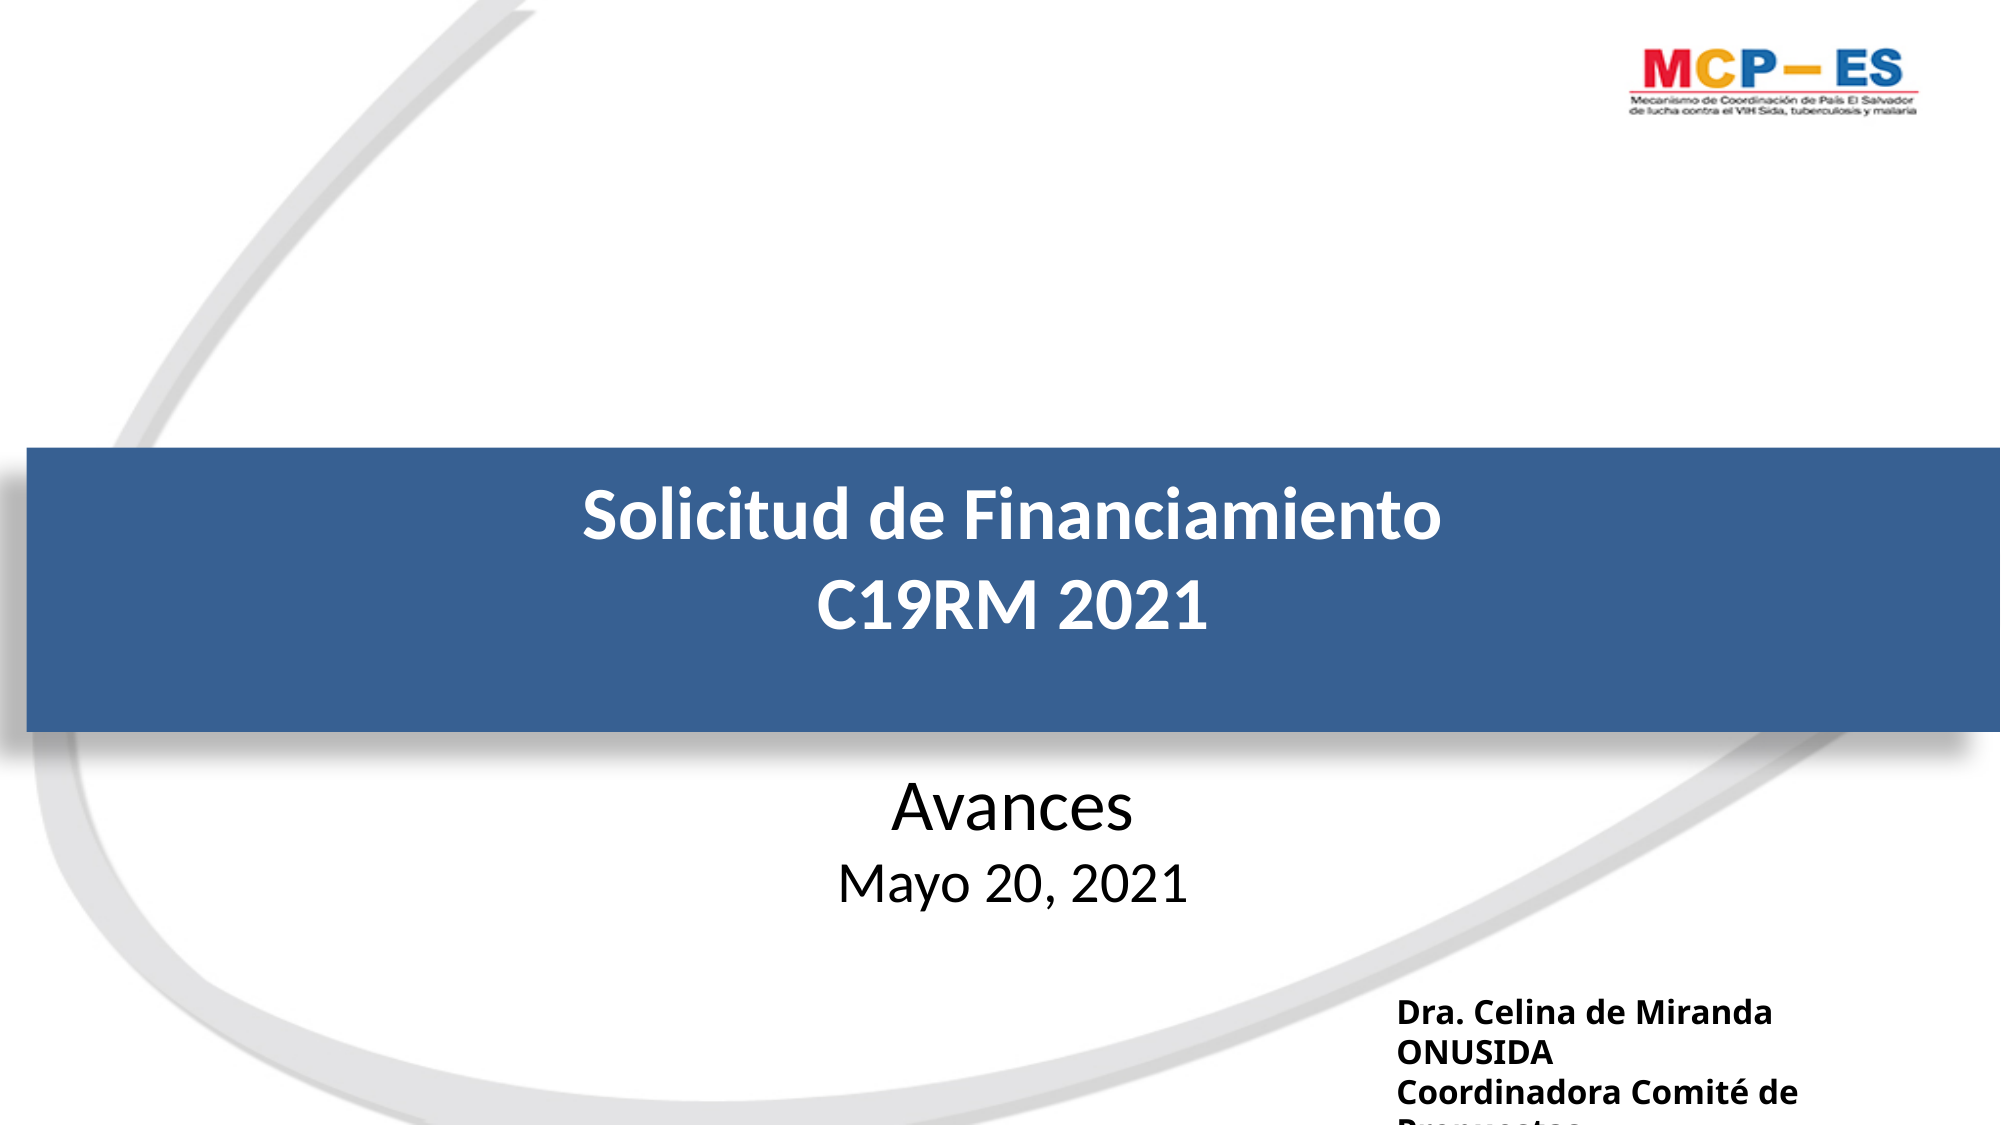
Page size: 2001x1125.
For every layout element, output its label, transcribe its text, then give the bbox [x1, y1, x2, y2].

text_box Avances Mayo 20, 2021 [376, 748, 1651, 923]
text_box Solicitud de Financiamiento C19RM 2021 [24, 445, 2000, 734]
picture [0, 0, 2001, 1125]
text_box Dra. Celina de Miranda ONUSIDA Coordinadora Comité de Propuestas [1381, 983, 2000, 1125]
